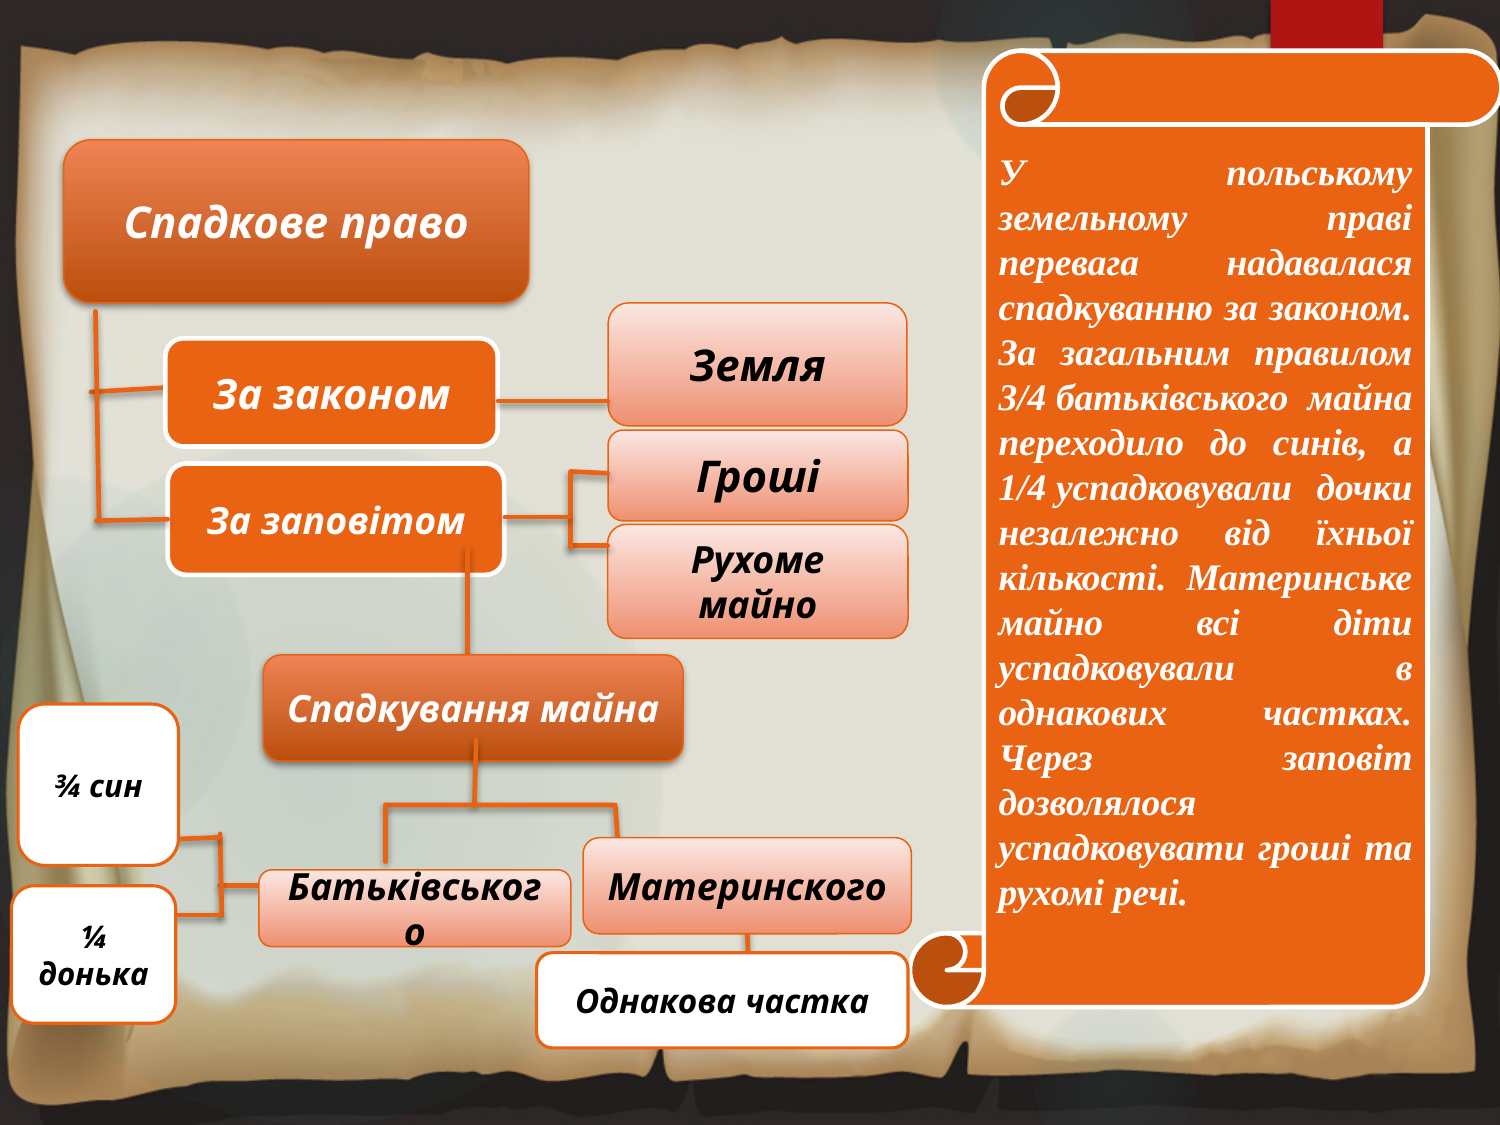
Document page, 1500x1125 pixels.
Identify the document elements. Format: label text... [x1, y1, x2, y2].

text_box ¼ донька [9, 884, 178, 1025]
text_box За заповітом [165, 461, 507, 578]
text_box Рухоме майно [606, 523, 909, 640]
text_box Однакова частка [534, 951, 910, 1050]
text_box У польському земельному праві перевага надавалася спадкуванню за законом. За загальним правилом 3/4 батьківського майна переходило до синів, а 1/4 успадковували дочки незалежно від їхньої кількості. Материнське майно всі діти успадковували в однакових частках. Через заповіт дозволялося успадковувати гроші та рухомі речі. [908, 48, 1500, 1010]
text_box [95, 311, 100, 518]
picture [1384, 0, 1500, 68]
text_box Материнского [582, 836, 913, 935]
text_box ¾ син [16, 702, 181, 867]
text_box Гроші [607, 429, 909, 522]
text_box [105, 386, 176, 393]
picture [0, 0, 1500, 1125]
text_box За законом [163, 335, 501, 449]
text_box Спадкування майна [262, 654, 684, 762]
text_box Земля [607, 302, 908, 427]
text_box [219, 847, 223, 916]
text_box Батьківського [258, 869, 572, 948]
text_box Спадкове право [62, 139, 530, 304]
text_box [615, 804, 620, 855]
